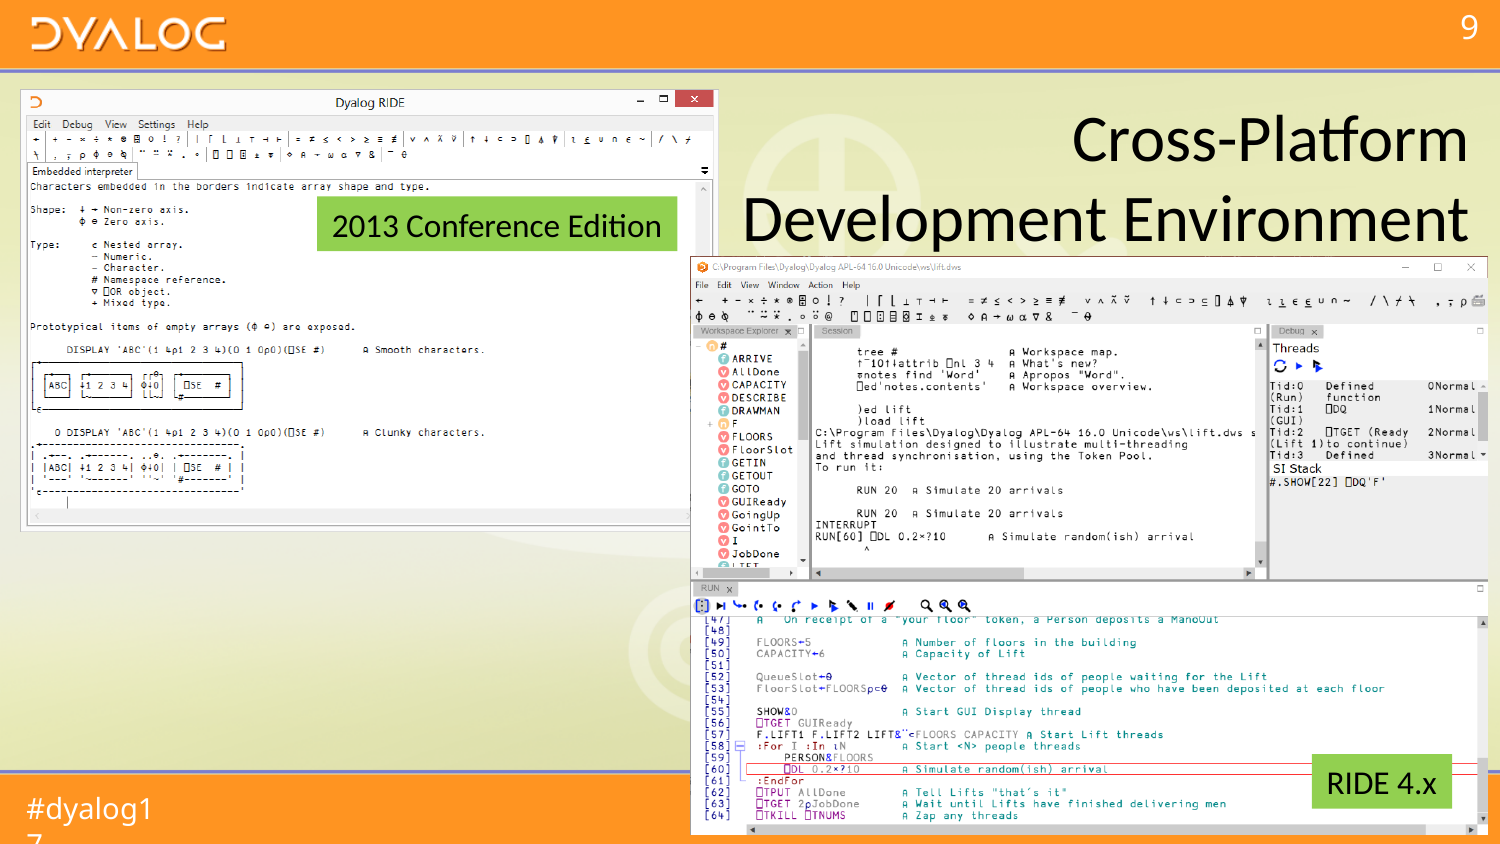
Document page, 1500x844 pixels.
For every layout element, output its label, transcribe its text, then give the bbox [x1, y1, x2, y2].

text_box Cross-Platform Development Environment [726, 86, 1485, 255]
picture [0, 0, 1500, 844]
